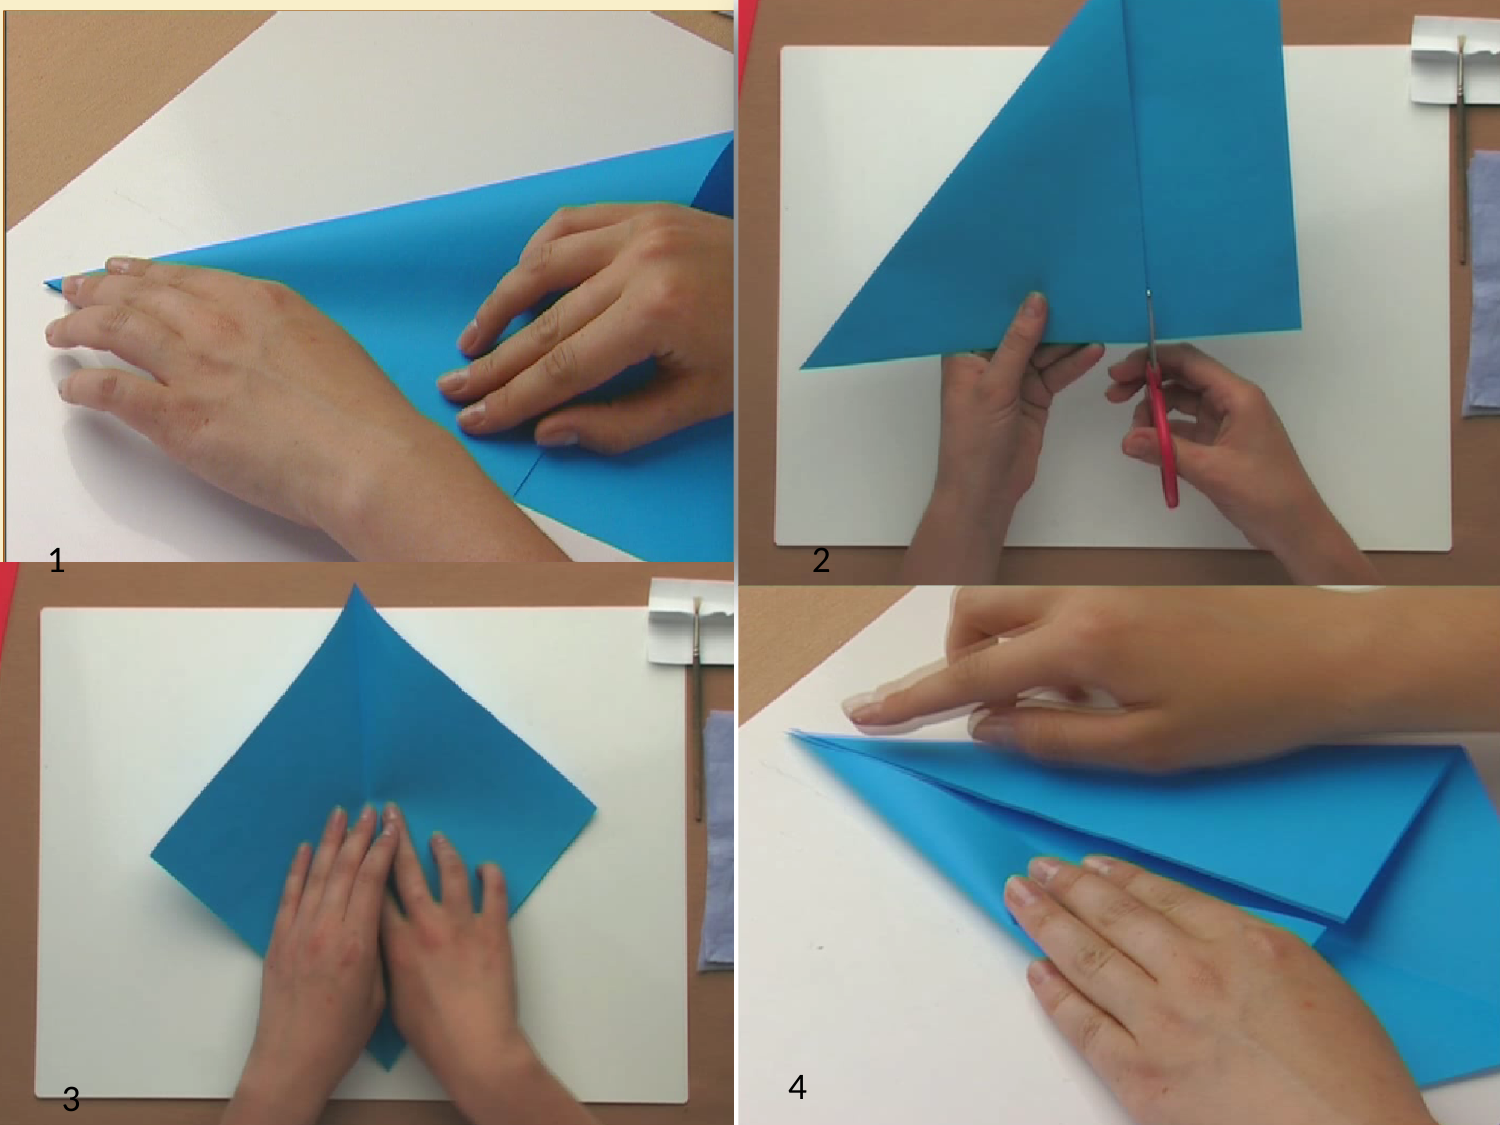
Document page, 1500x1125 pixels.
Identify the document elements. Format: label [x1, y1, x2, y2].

list [0, 0, 734, 560]
picture [737, 0, 1500, 1125]
picture [0, 562, 735, 1125]
